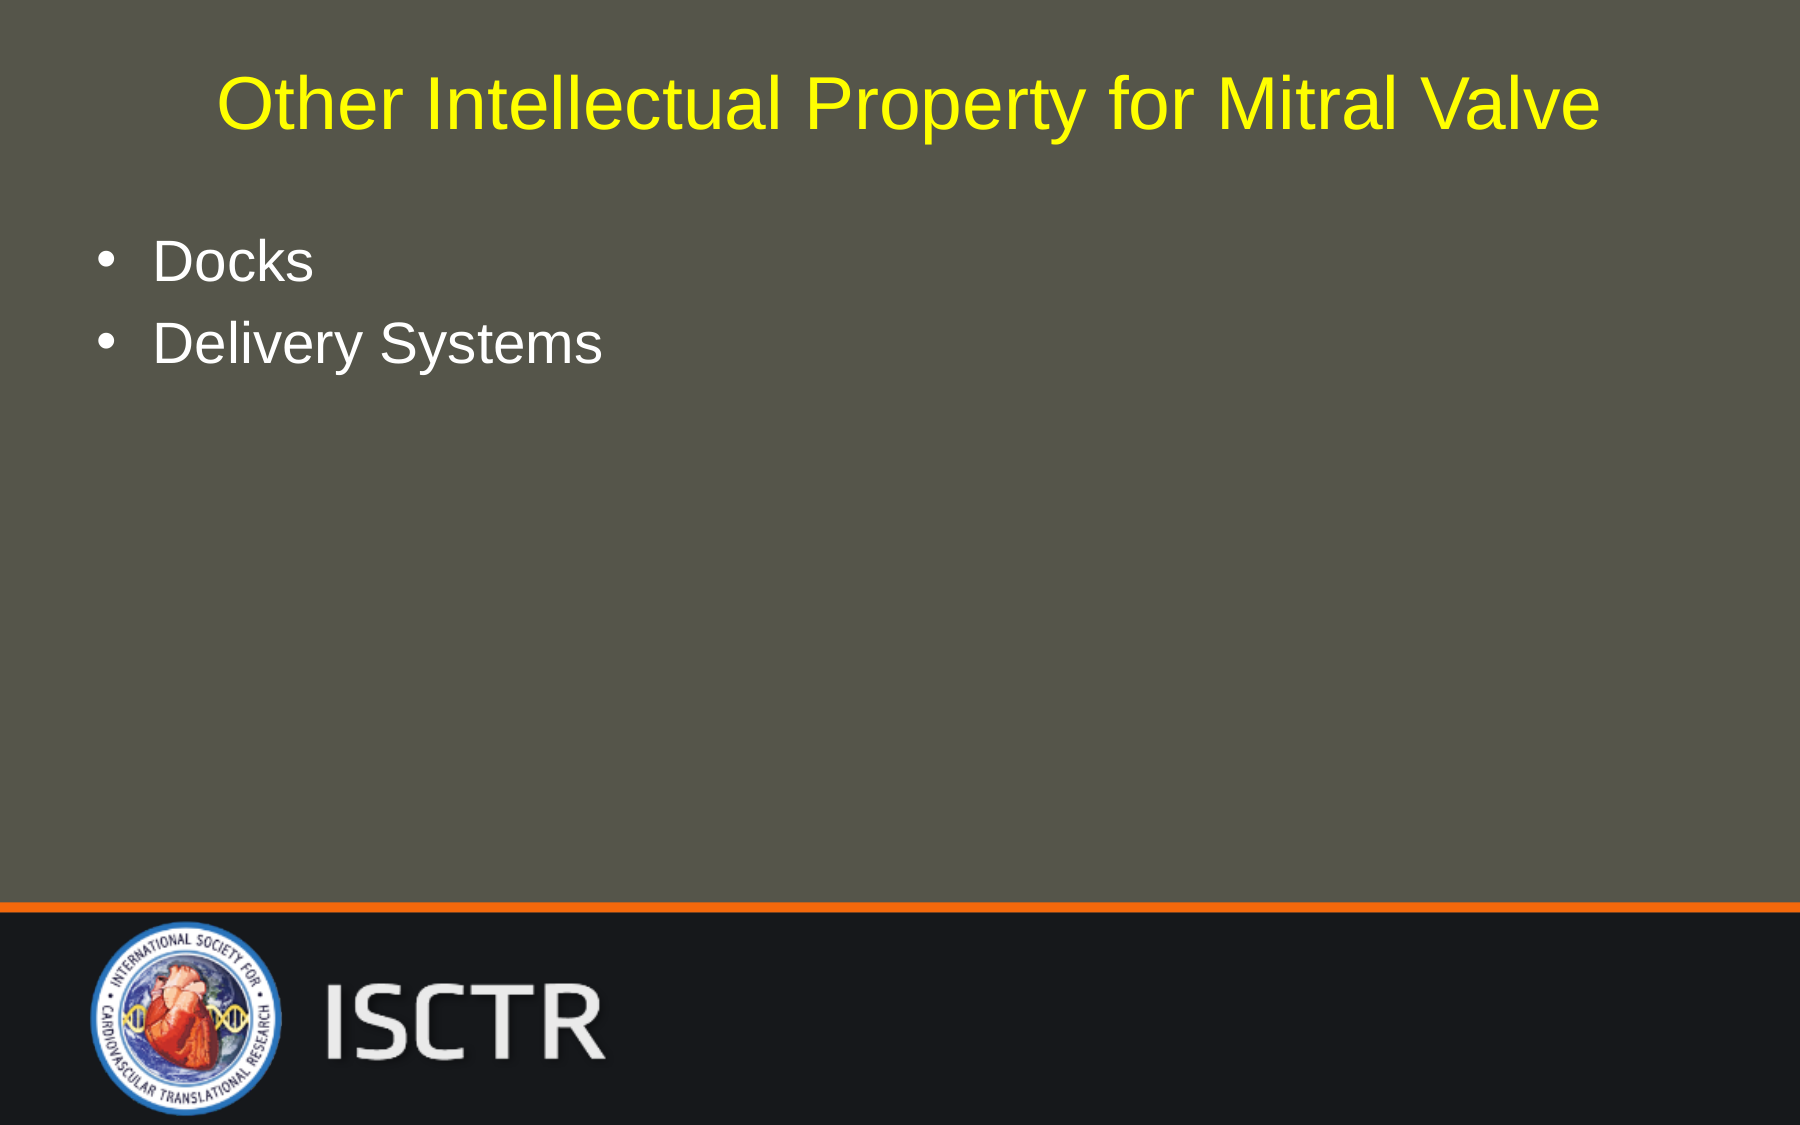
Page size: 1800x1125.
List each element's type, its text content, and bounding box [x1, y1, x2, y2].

picture [87, 918, 285, 1125]
list Docks Delivery Systems [81, 215, 1677, 716]
title Other Intellectual Property for Mitral Valve [90, 73, 1710, 216]
